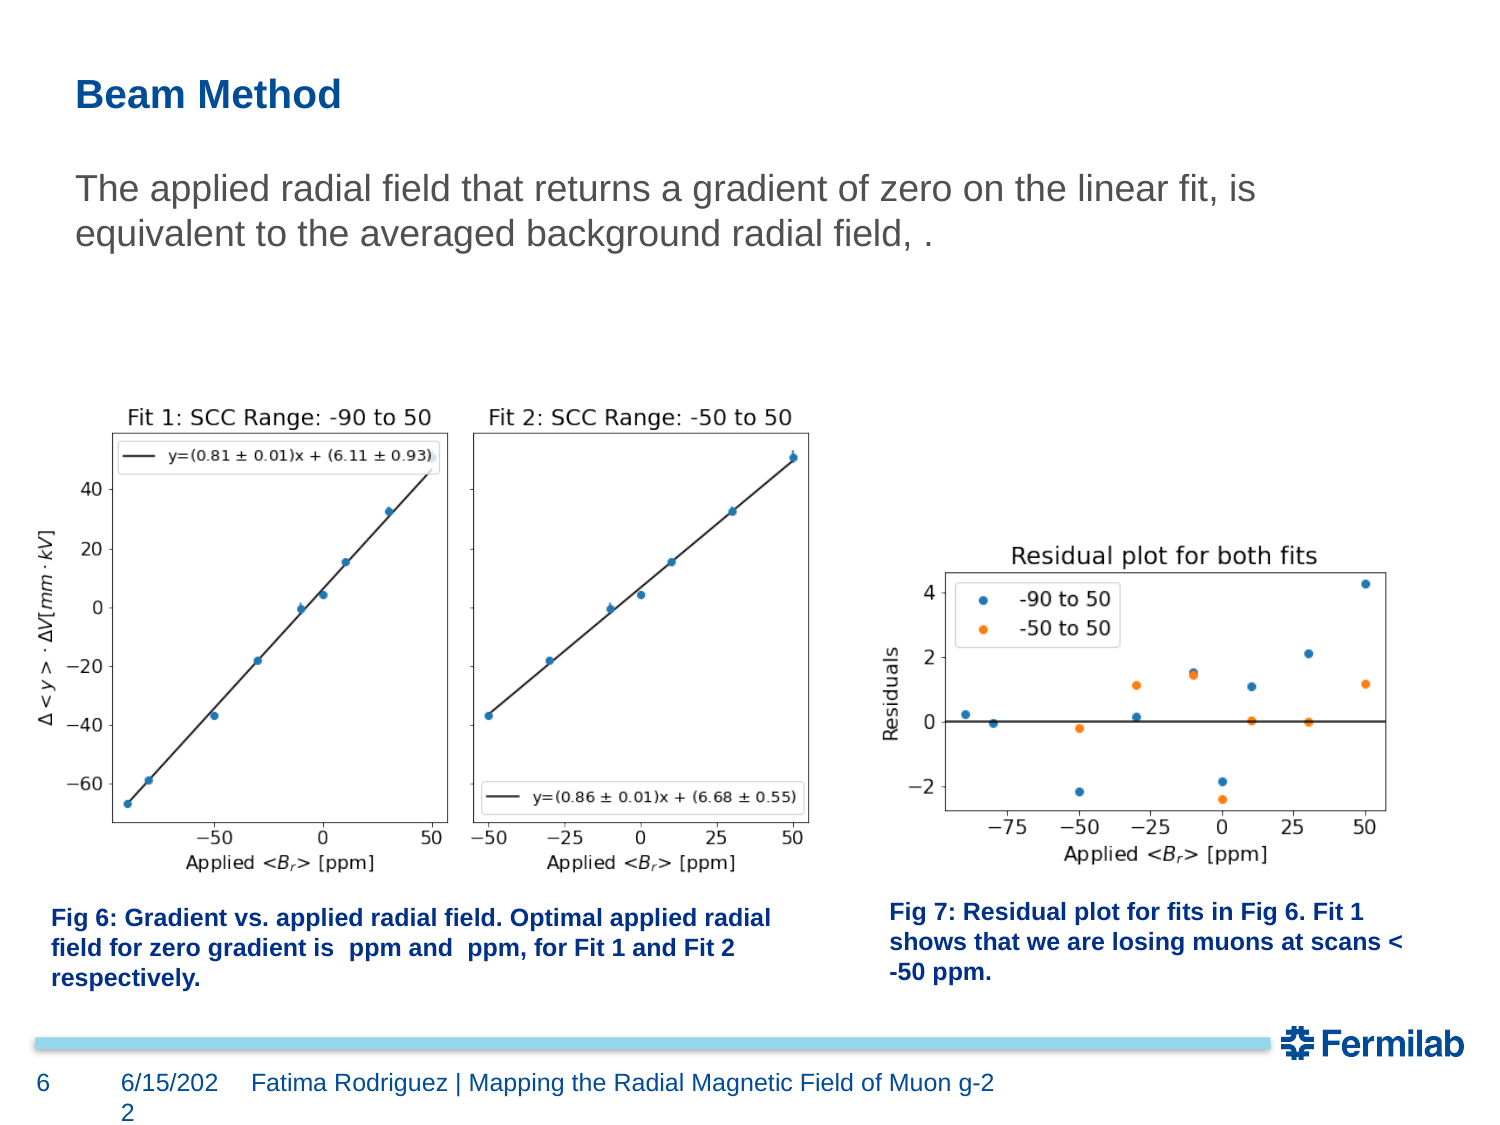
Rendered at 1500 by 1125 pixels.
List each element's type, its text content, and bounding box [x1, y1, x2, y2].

text_box Fig 7: Residual plot for fits in Fig 6. Fit 1 shows that we are losing muons at scans < -50 ppm. [874, 888, 1421, 994]
picture [1281, 1026, 1464, 1060]
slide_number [120, 1066, 232, 1107]
picture [16, 388, 1407, 896]
title Beam Method [75, 46, 1500, 117]
slide_number 6 [36, 1066, 105, 1106]
footer Fatima Rodriguez | Mapping the Radial Magnetic Field of Muon g-2 [251, 1066, 1279, 1107]
